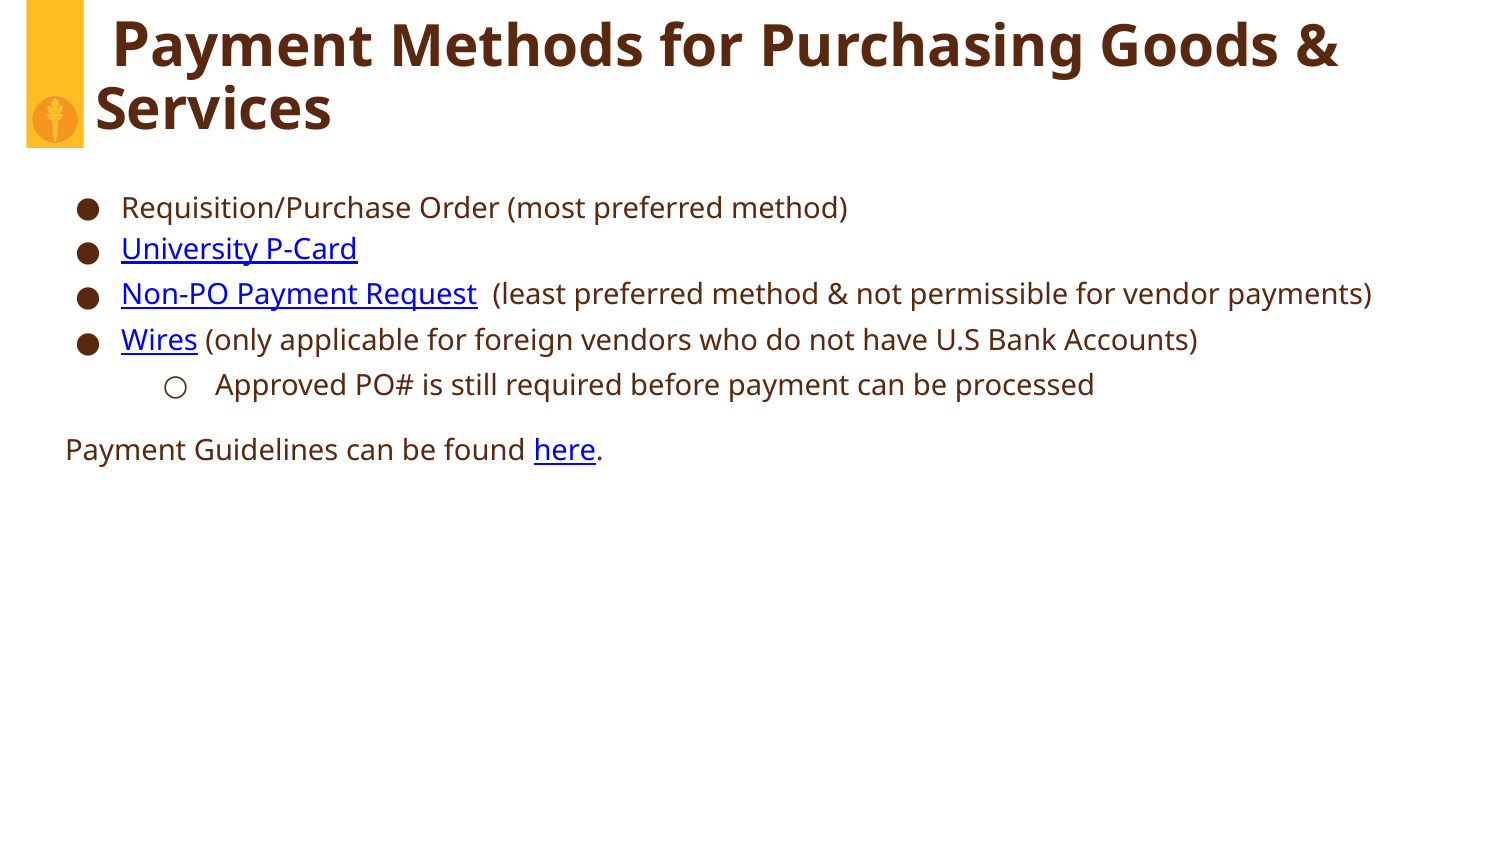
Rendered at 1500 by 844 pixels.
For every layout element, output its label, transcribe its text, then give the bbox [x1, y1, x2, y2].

picture [32, 96, 78, 143]
title Payment Methods for Purchasing Goods & Services [83, 31, 1486, 149]
text_box Requisition/Purchase Order (most preferred method) University P-Card Non-PO Payment Request (least preferred method & not permissible for vendor payments) Wires (only applicable for foreign vendors who do not have U.S Bank Accounts) Approved PO# is still required before payment can be processed Payment Guidelines can be found here. [49, 176, 1461, 679]
